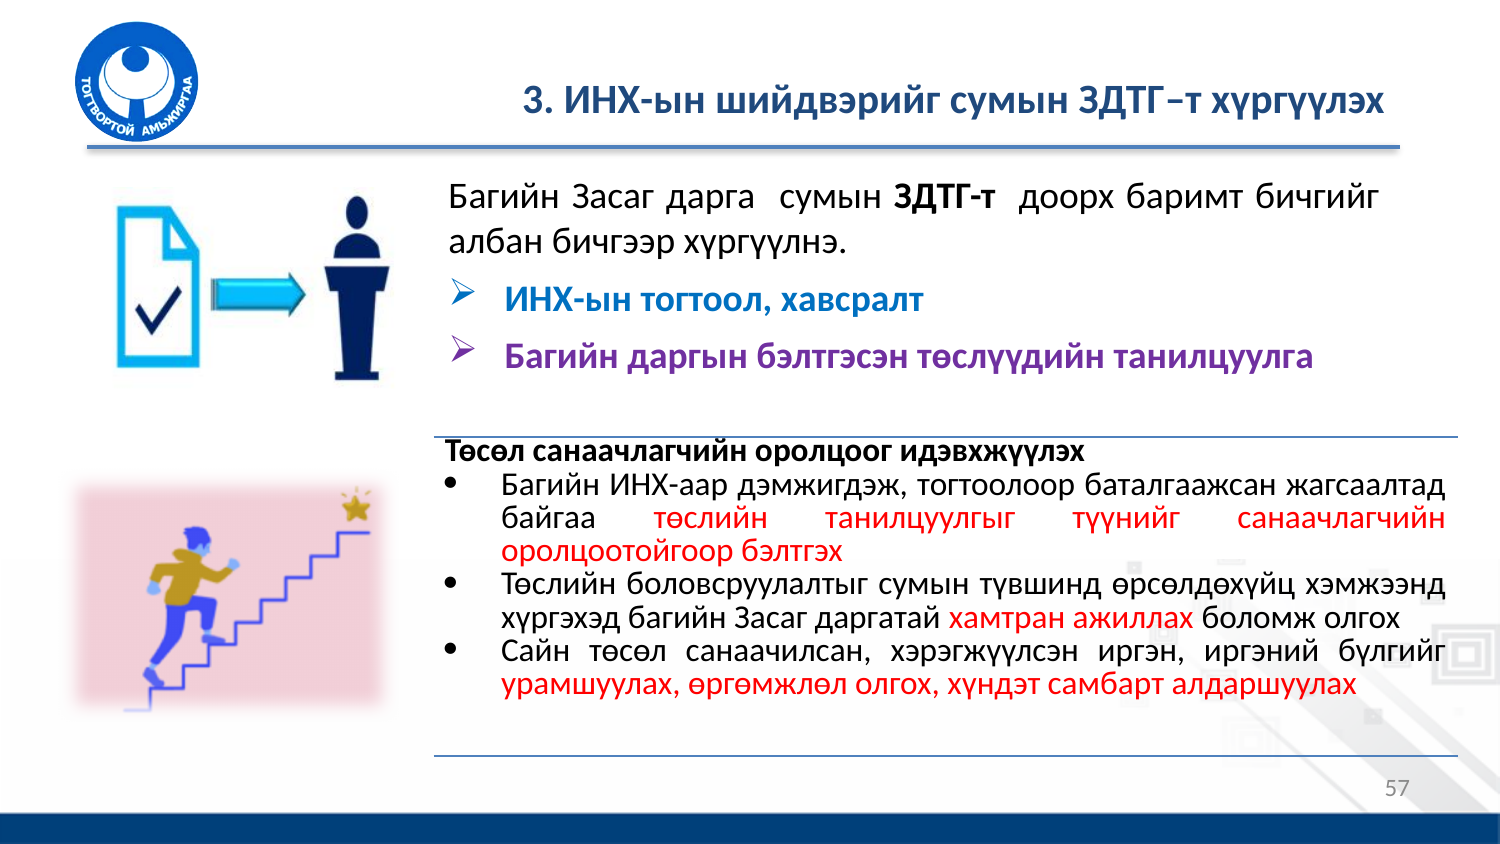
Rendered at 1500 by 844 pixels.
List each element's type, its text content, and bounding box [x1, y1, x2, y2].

title 3. ИНХ-ын шийдвэрийг сумын ЗДТГ–т хүргүүлэх [437, 58, 1400, 137]
text_box Багийн Засаг дарга сумын ЗДТГ-т доорх баримт бичгийг албан бичгээр хүргүүлнэ. ИНХ-ын тогтоол, хавсралт Багийн даргын бэлтгэсэн төслүүдийн танилцуулга [433, 163, 1395, 384]
picture [0, 468, 1500, 844]
picture [75, 20, 199, 142]
picture [93, 187, 424, 390]
table_header Төсөл санаачлагчийн оролцоог идэвхжүүлэх Багийн ИНХ-аар дэмжигдэж, тогтоолоор баталгаажсан жагсаалтад байгаа төслийн танилцуулгыг түүнийг санаачлагчийн оролцоотойгоор бэлтгэх Төслийн боловсруулалтыг сумын түвшинд өрсөлдөхүйц хэмжээнд хүргэхэд багийн Засаг даргатай хамтран ажиллах боломж олгох Сайн төсөл санаачилсан, хэрэгжүүлсэн иргэн, иргэний бүлгийг урамшуулах, өргөмжлөл олгох, хүндэт самбарт алдаршуулах [434, 438, 1458, 755]
slide_number 57 [1074, 764, 1425, 810]
